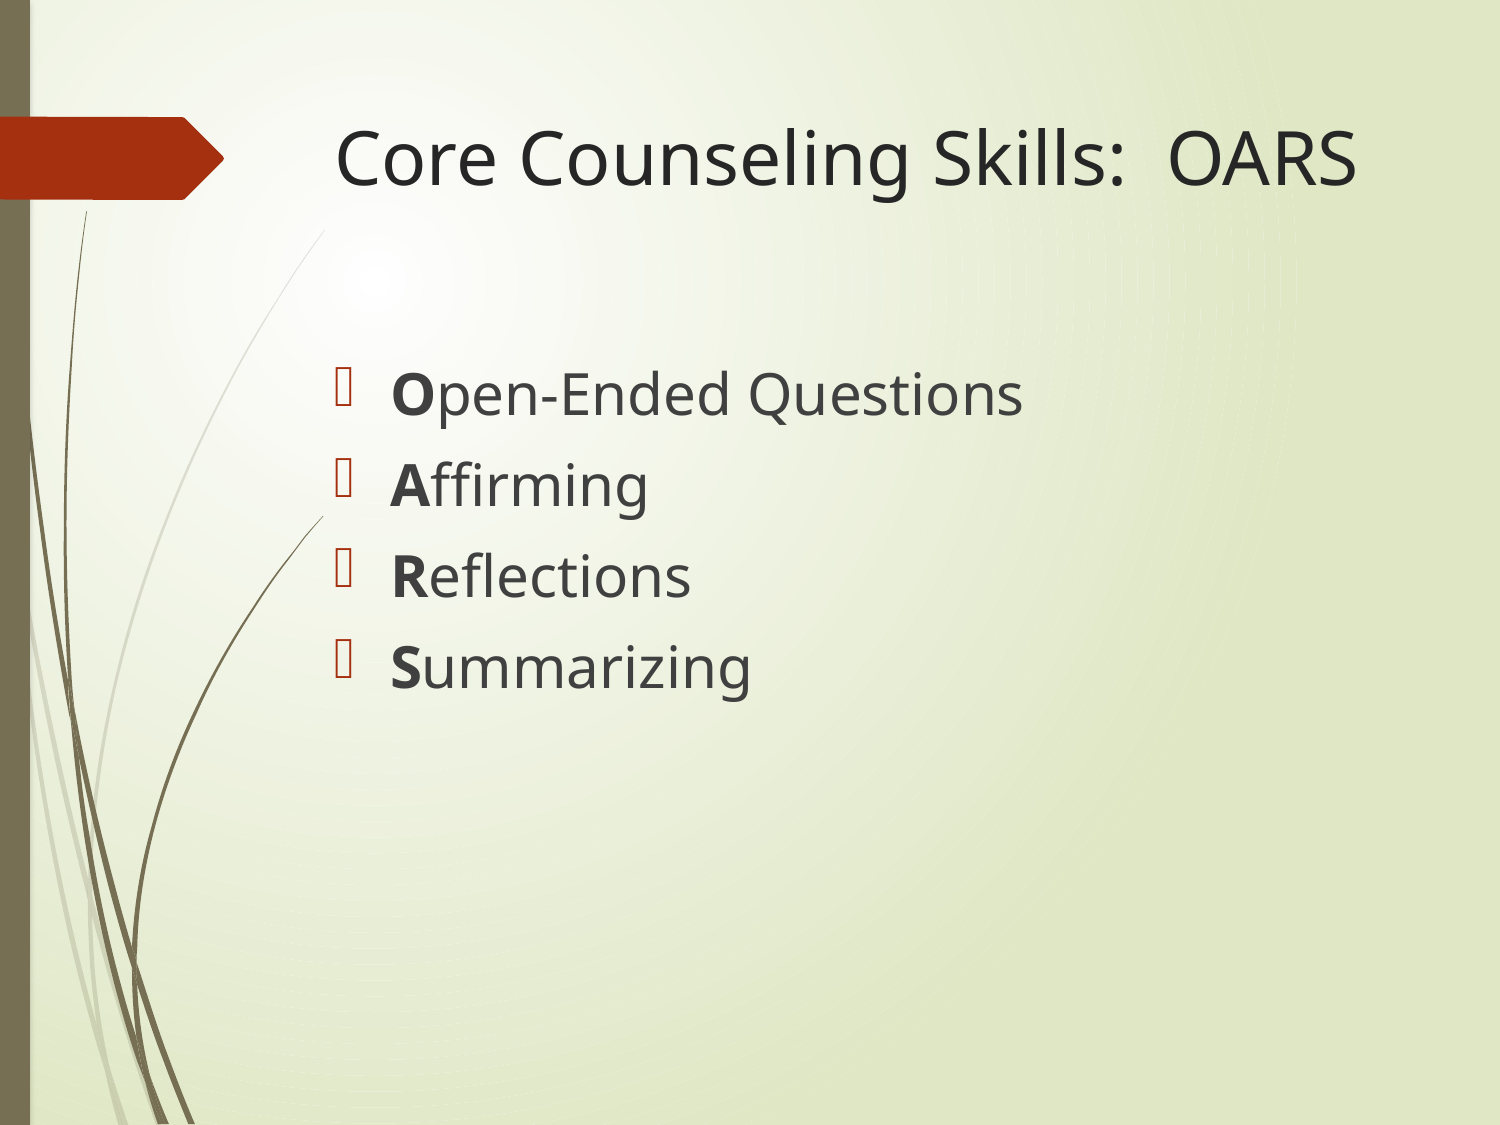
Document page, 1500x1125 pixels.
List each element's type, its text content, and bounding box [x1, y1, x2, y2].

title Core Counseling Skills: OARS [319, 102, 1400, 313]
list Open-Ended Questions Affirming Reflections Summarizing [318, 350, 1400, 970]
